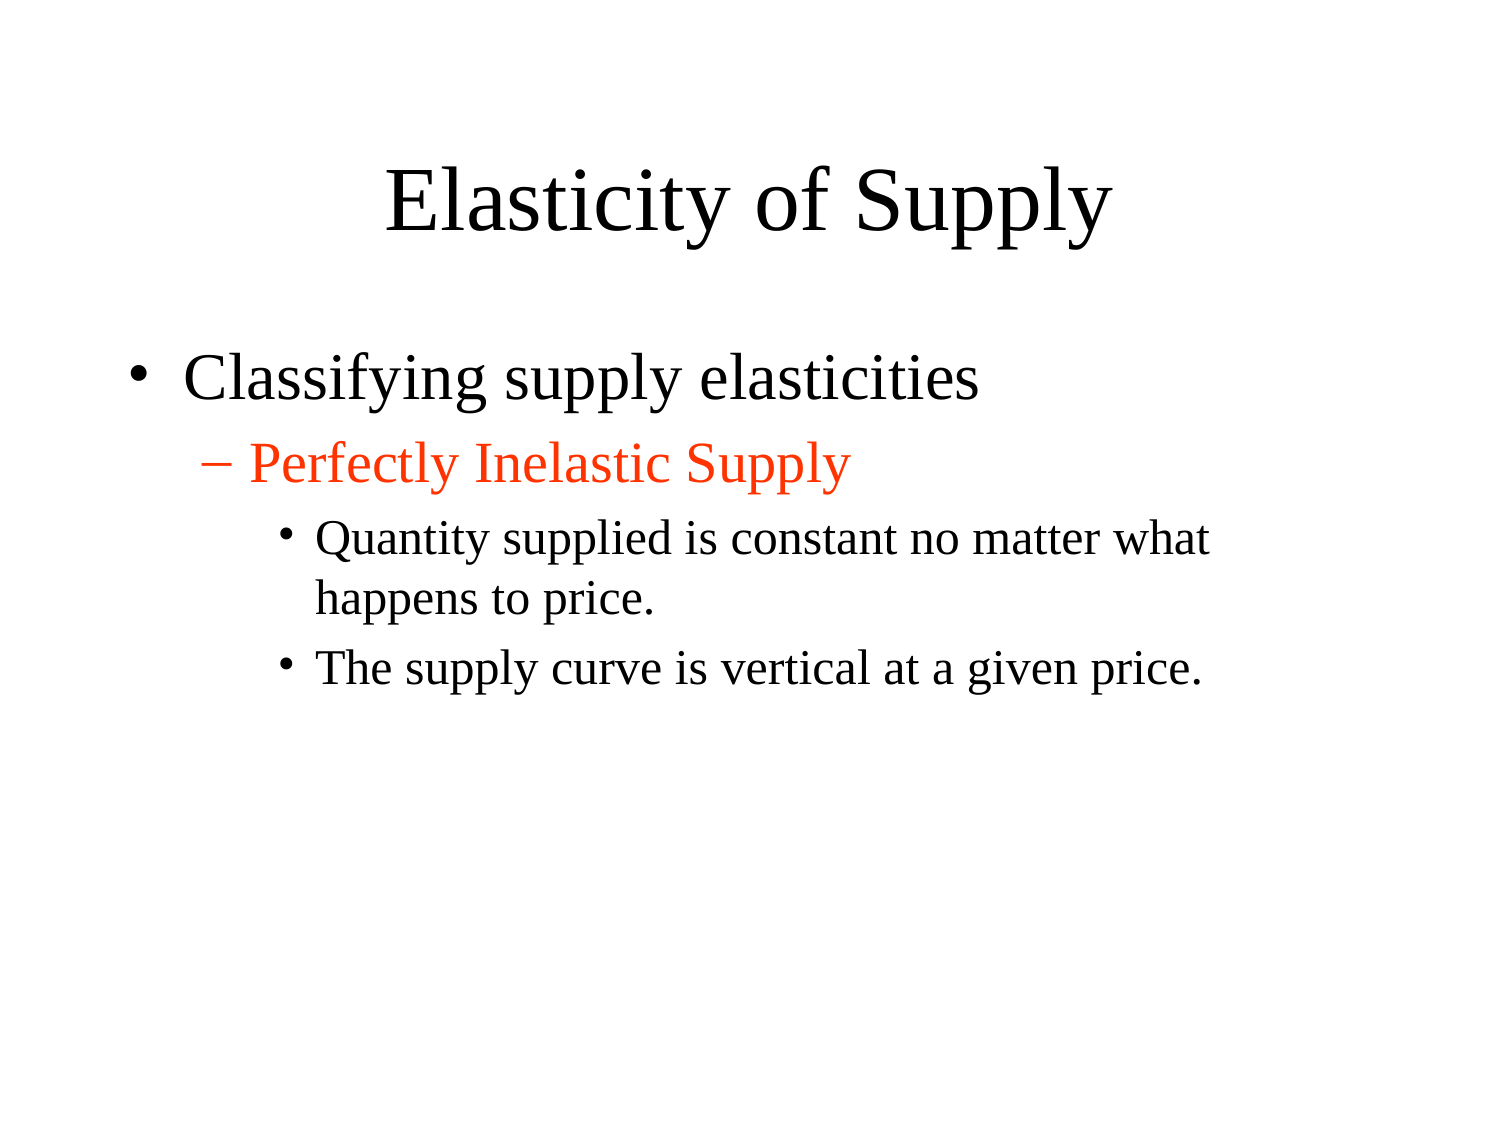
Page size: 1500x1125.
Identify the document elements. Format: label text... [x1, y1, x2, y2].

title Elasticity of Supply [112, 99, 1388, 288]
list Classifying supply elasticities Perfectly Inelastic Supply Quantity supplied is constant no matter what happens to price. The supply curve is vertical at a given price. [112, 324, 1388, 1000]
